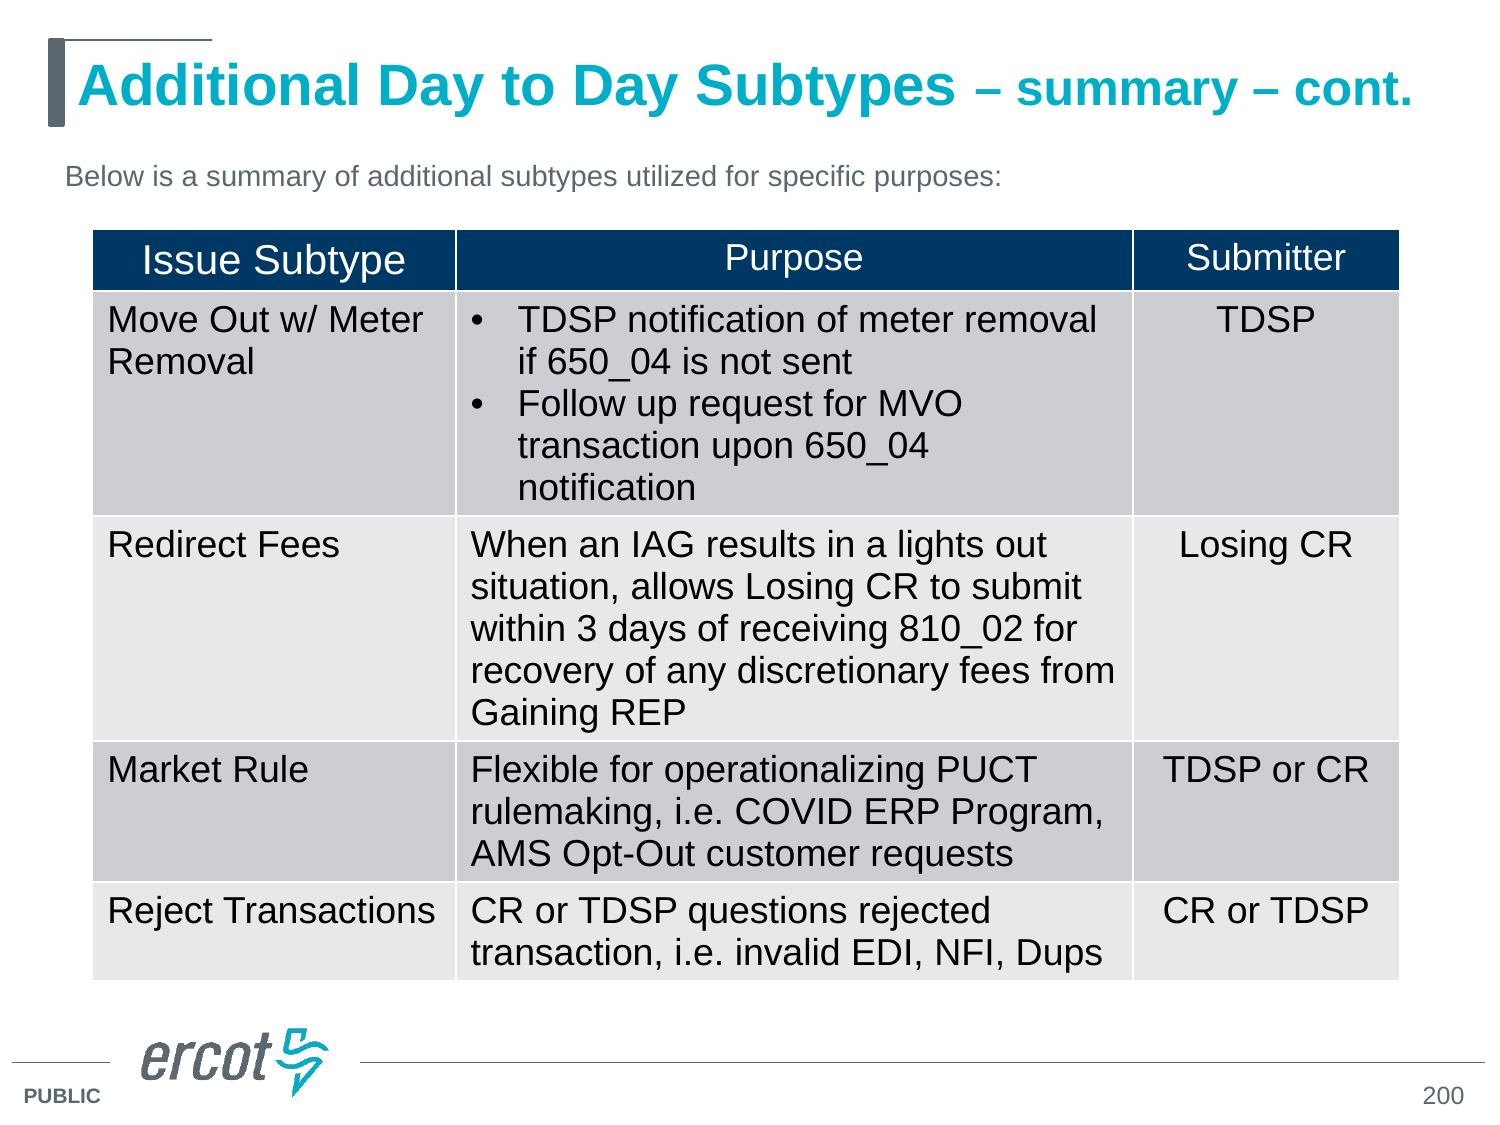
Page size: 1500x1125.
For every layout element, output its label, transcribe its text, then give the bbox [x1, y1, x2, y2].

table_header Submitter [1134, 230, 1399, 290]
table_cell When an IAG results in a lights out situation, allows Losing CR to submit within 3 days of receiving 810_02 for recovery of any discretionary fees from Gaining REP [457, 517, 1132, 740]
title Additional Day to Day Subtypes – summary – cont. [62, 39, 1488, 125]
table_cell TDSP notification of meter removal if 650_04 is not sent Follow up request for MVO transaction upon 650_04 notification [457, 292, 1132, 515]
table_cell Flexible for operationalizing PUCT rulemaking, i.e. COVID ERP Program, AMS Opt-Out customer requests [457, 742, 1132, 881]
table_header Purpose [457, 230, 1132, 290]
table_cell CR or TDSP [1134, 883, 1399, 980]
table_cell Move Out w/ Meter Removal [93, 292, 455, 515]
list Below is a summary of additional subtypes utilized for specific purposes: [50, 149, 1450, 238]
table_cell Redirect Fees [93, 517, 455, 740]
slide_number 200 [1400, 1076, 1488, 1113]
table_cell TDSP [1134, 292, 1399, 515]
table_cell CR or TDSP questions rejected transaction, i.e. invalid EDI, NFI, Dups [457, 883, 1132, 980]
table_cell Reject Transactions [93, 883, 455, 980]
table_header Issue Subtype [93, 230, 455, 290]
table_cell Market Rule [93, 742, 455, 881]
picture [137, 1024, 332, 1100]
table_cell Losing CR [1134, 517, 1399, 740]
table_cell TDSP or CR [1134, 742, 1399, 881]
